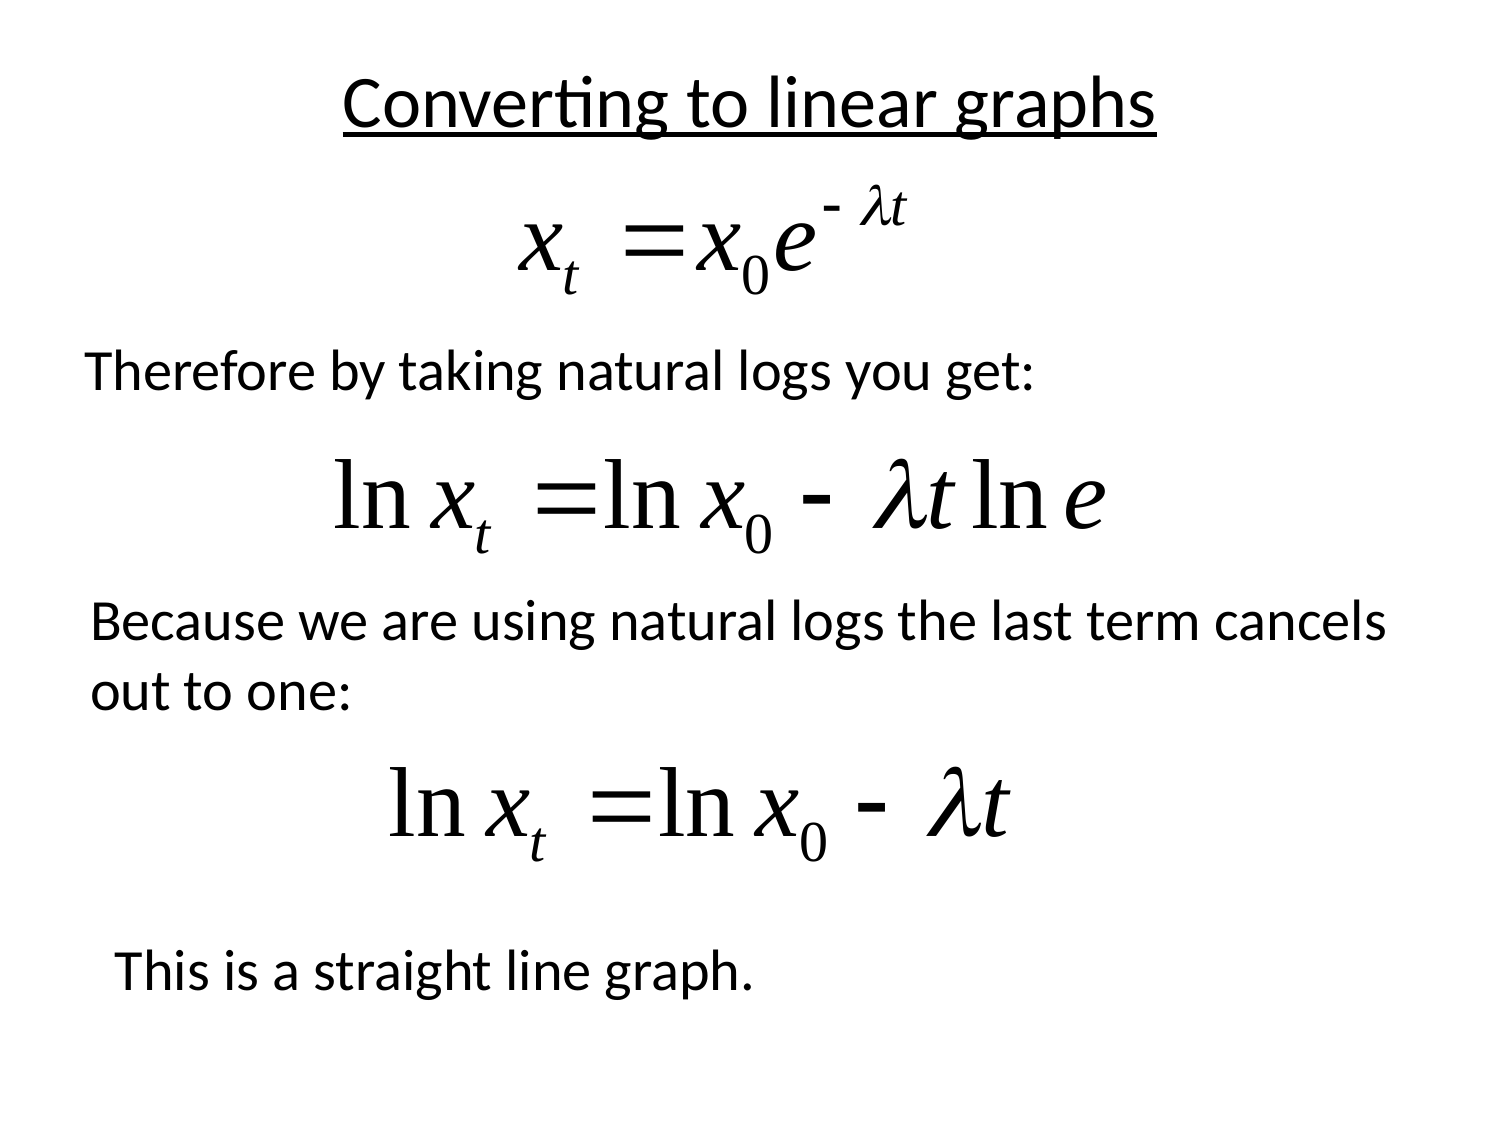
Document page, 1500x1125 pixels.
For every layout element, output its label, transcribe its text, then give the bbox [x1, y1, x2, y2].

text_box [374, 737, 1030, 887]
list Therefore by taking natural logs you get: [69, 324, 1420, 419]
text_box Because we are using natural logs the last term cancels out to one: [74, 575, 1425, 669]
text_box This is a straight line graph. [99, 924, 1450, 1019]
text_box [319, 428, 1124, 579]
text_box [499, 162, 931, 320]
title Converting to linear graphs [75, 45, 1425, 150]
